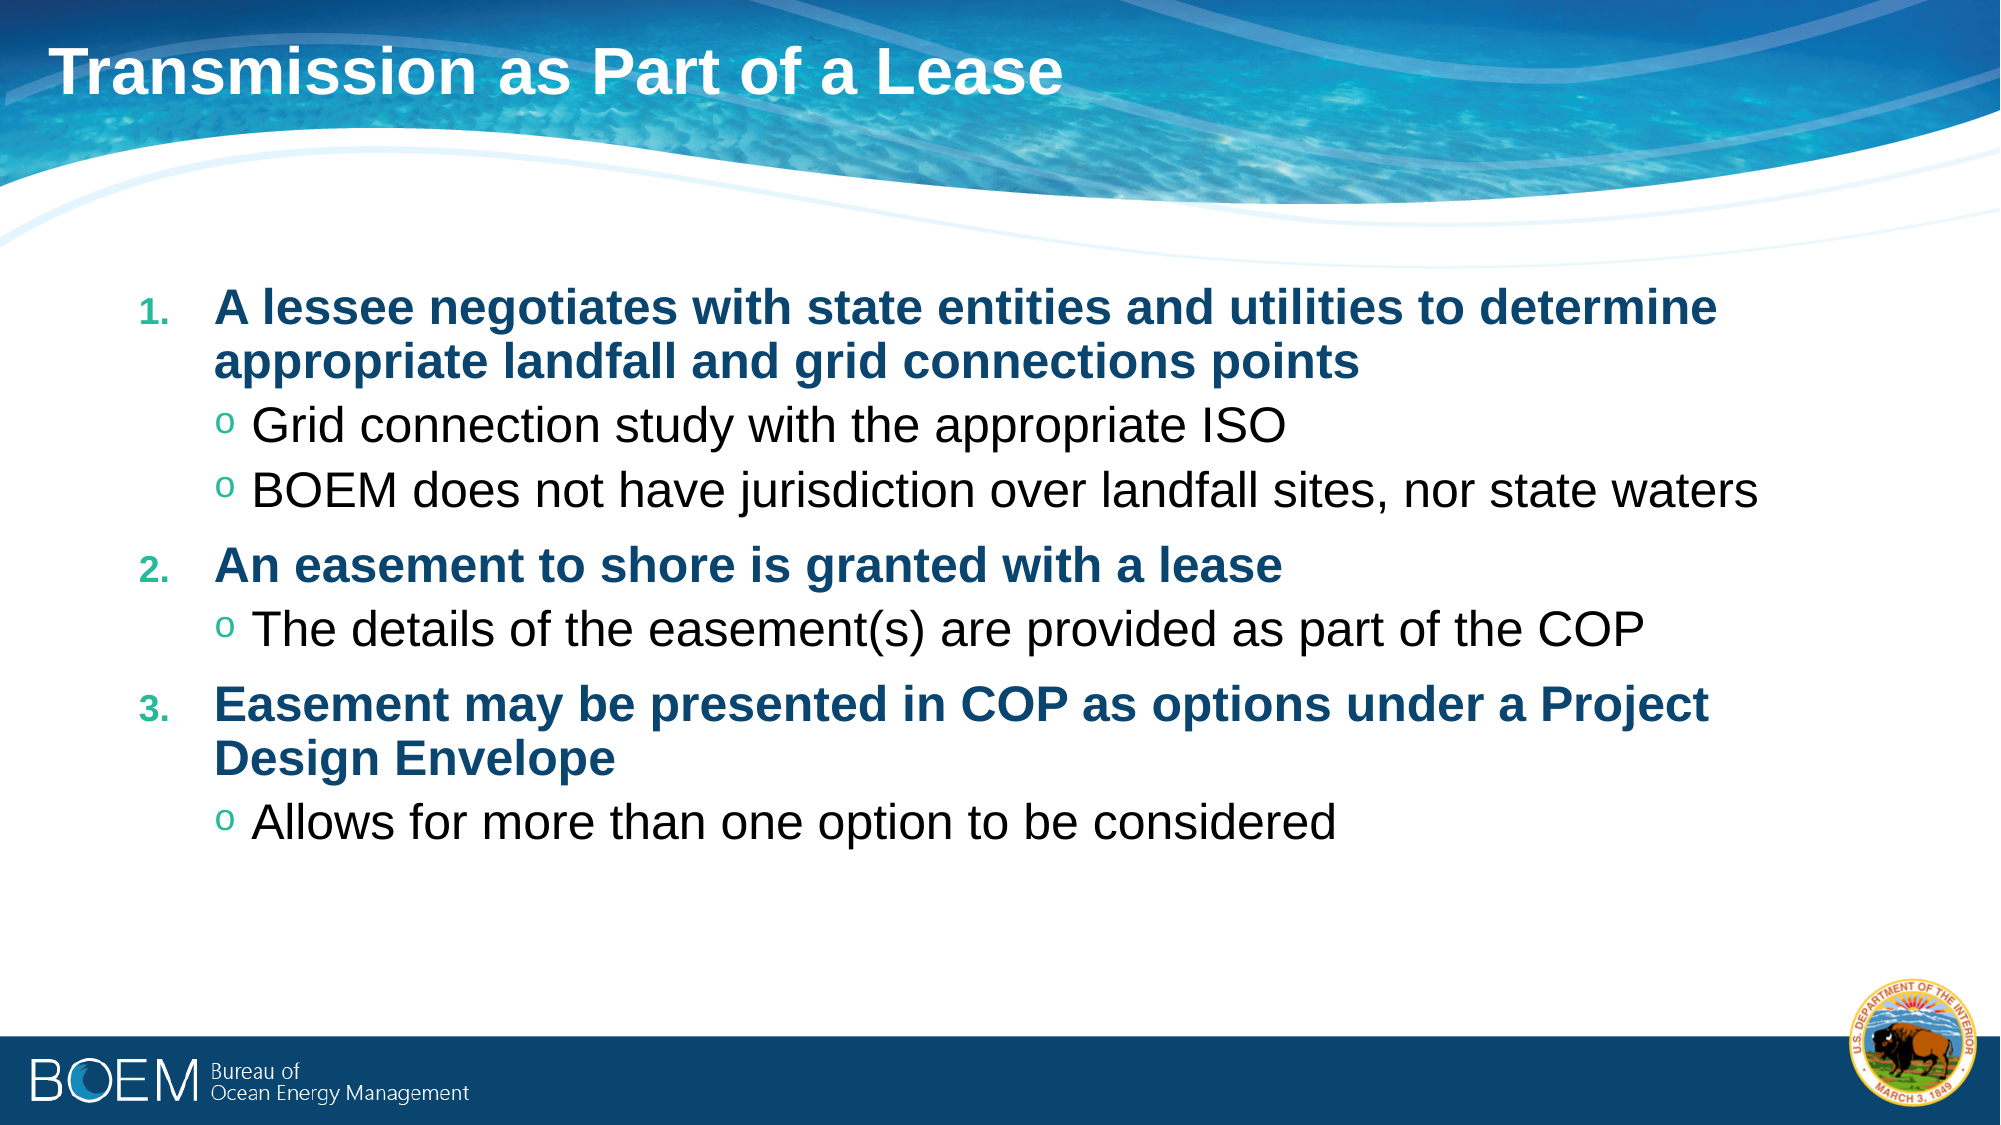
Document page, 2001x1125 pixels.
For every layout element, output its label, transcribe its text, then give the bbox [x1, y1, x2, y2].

picture [0, 0, 2000, 1125]
list Transmission as Part of a Lease [34, 30, 1969, 116]
list A lessee negotiates with state entities and utilities to determine appropriate landfall and grid connections points Grid connection study with the appropriate ISO BOEM does not have jurisdiction over landfall sites, nor state waters An easement to shore is granted with a lease The details of the easement(s) are provided as part of the COP Easement may be presented in COP as options under a Project Design Envelope Allows for more than one option to be considered [123, 274, 1876, 989]
